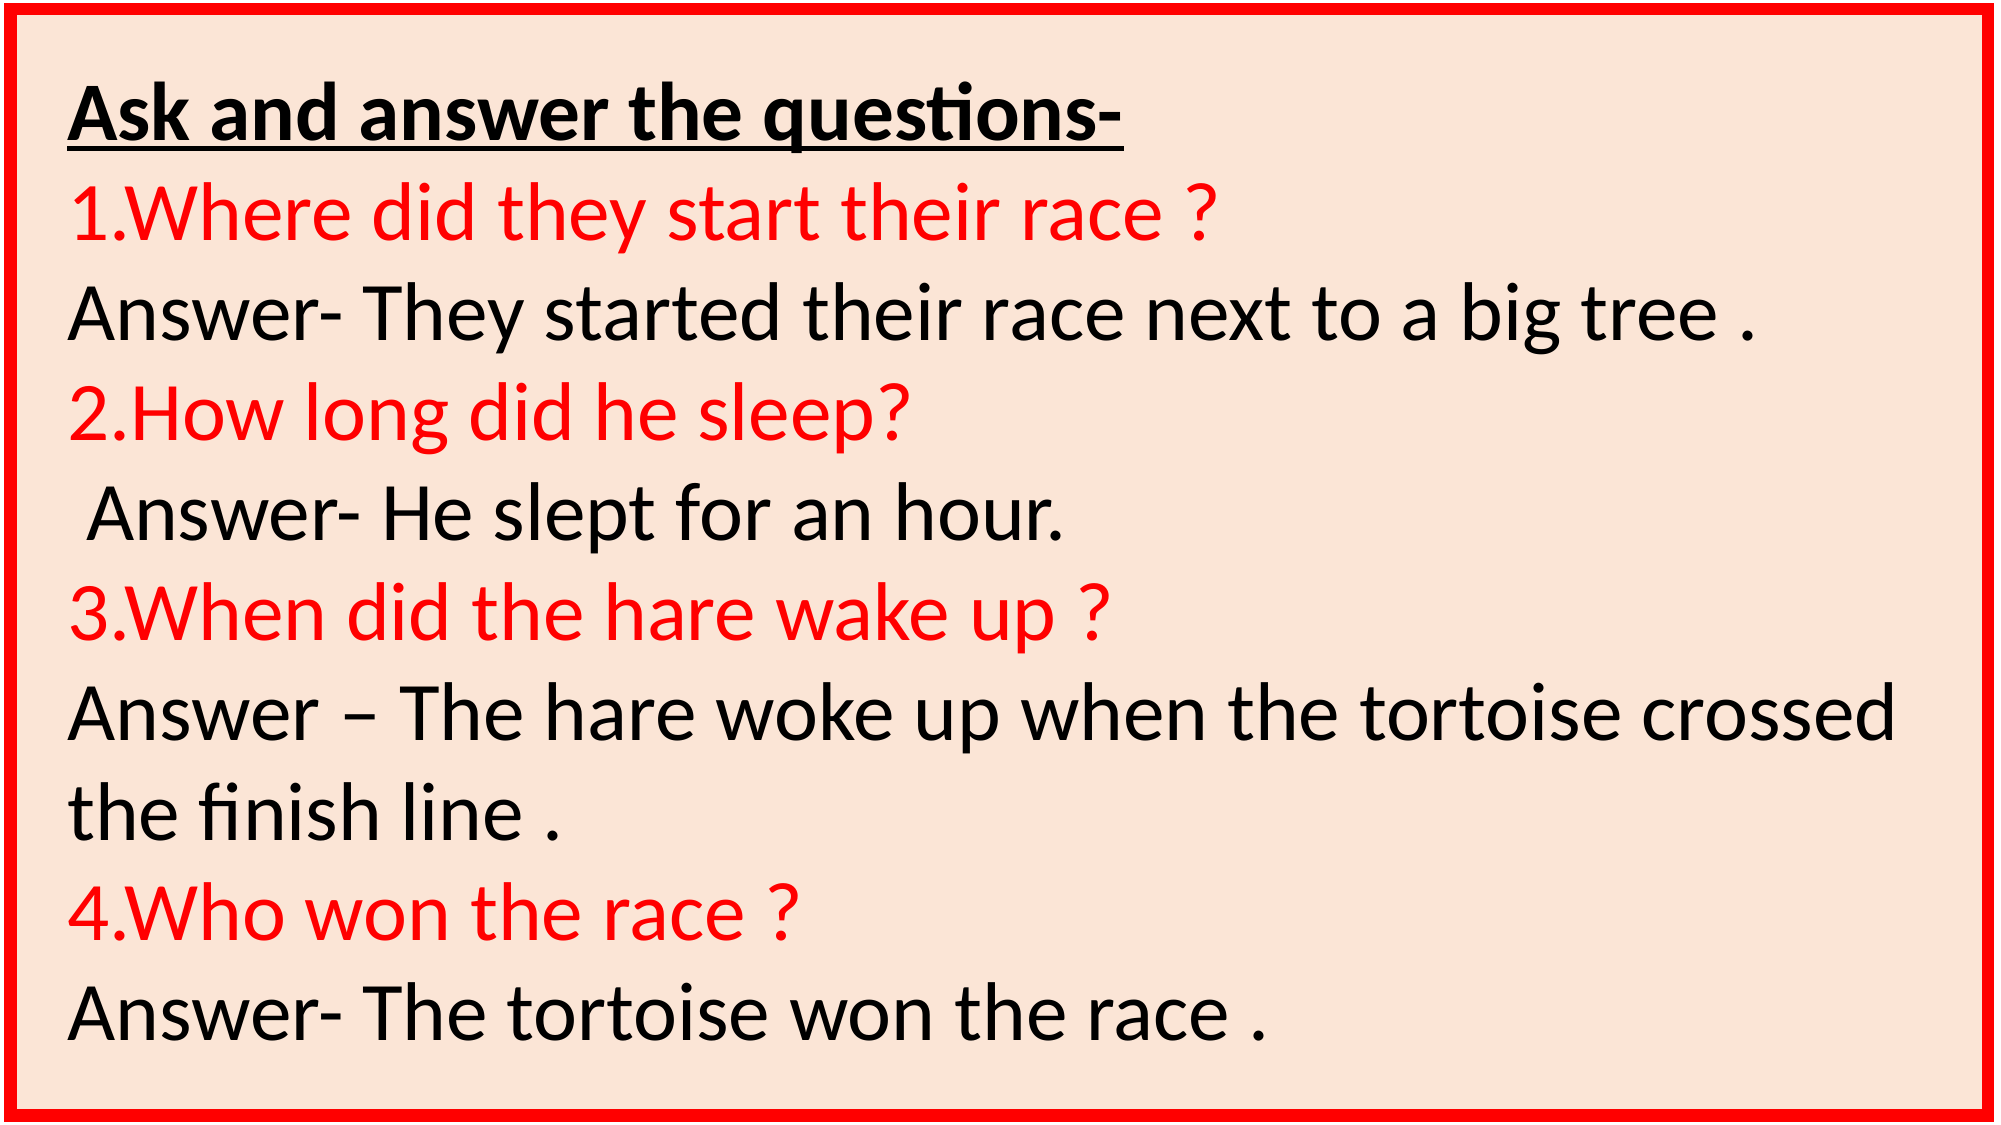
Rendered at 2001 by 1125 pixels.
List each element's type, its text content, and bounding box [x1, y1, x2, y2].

text_box [9, 8, 1989, 1117]
text_box Ask and answer the questions- 1.Where did they start their race ? Answer- They started their race next to a big tree . 2.How long did he sleep? Answer- He slept for an hour. 3.When did the hare wake up ? Answer – The hare woke up when the tortoise crossed the finish line . 4.Who won the race ? Answer- The tortoise won the race . [52, 49, 1946, 1065]
